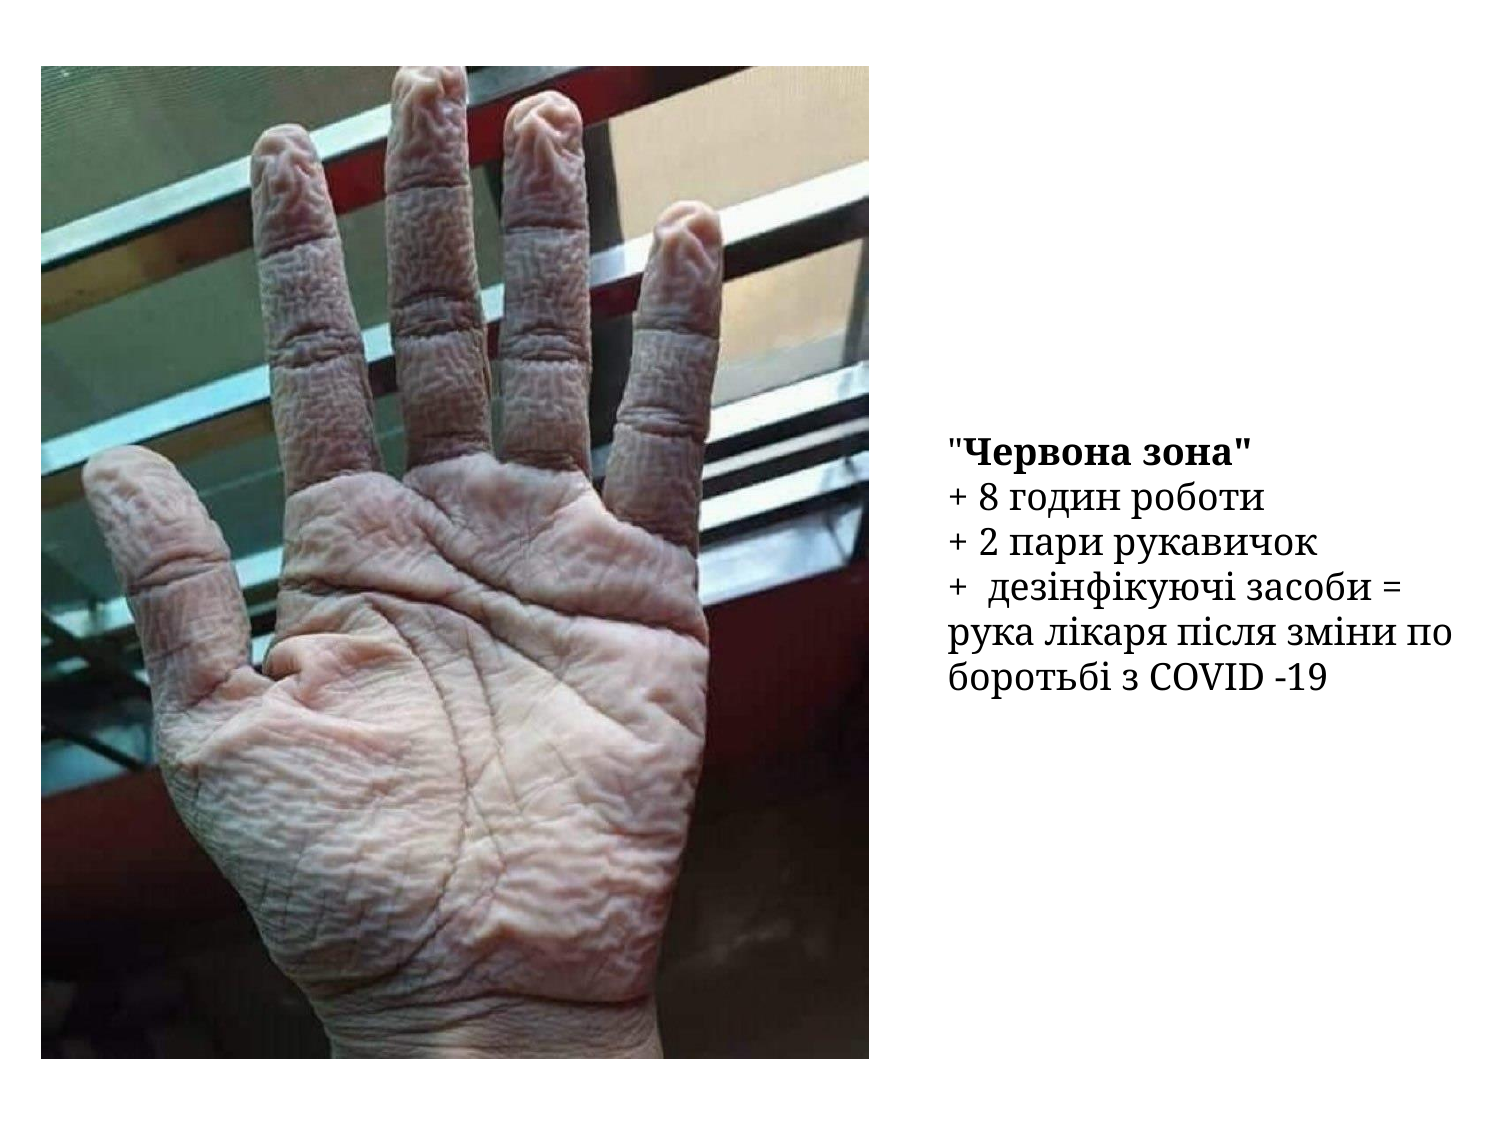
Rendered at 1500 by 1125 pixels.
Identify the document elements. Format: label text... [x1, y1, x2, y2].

picture [40, 66, 869, 1059]
text_box "Червона зона" + 8 годин роботи + 2 пари рукавичок + дезінфікуючі засоби = рука лікаря після зміни по боротьбі з COVID -19 [933, 420, 1500, 706]
